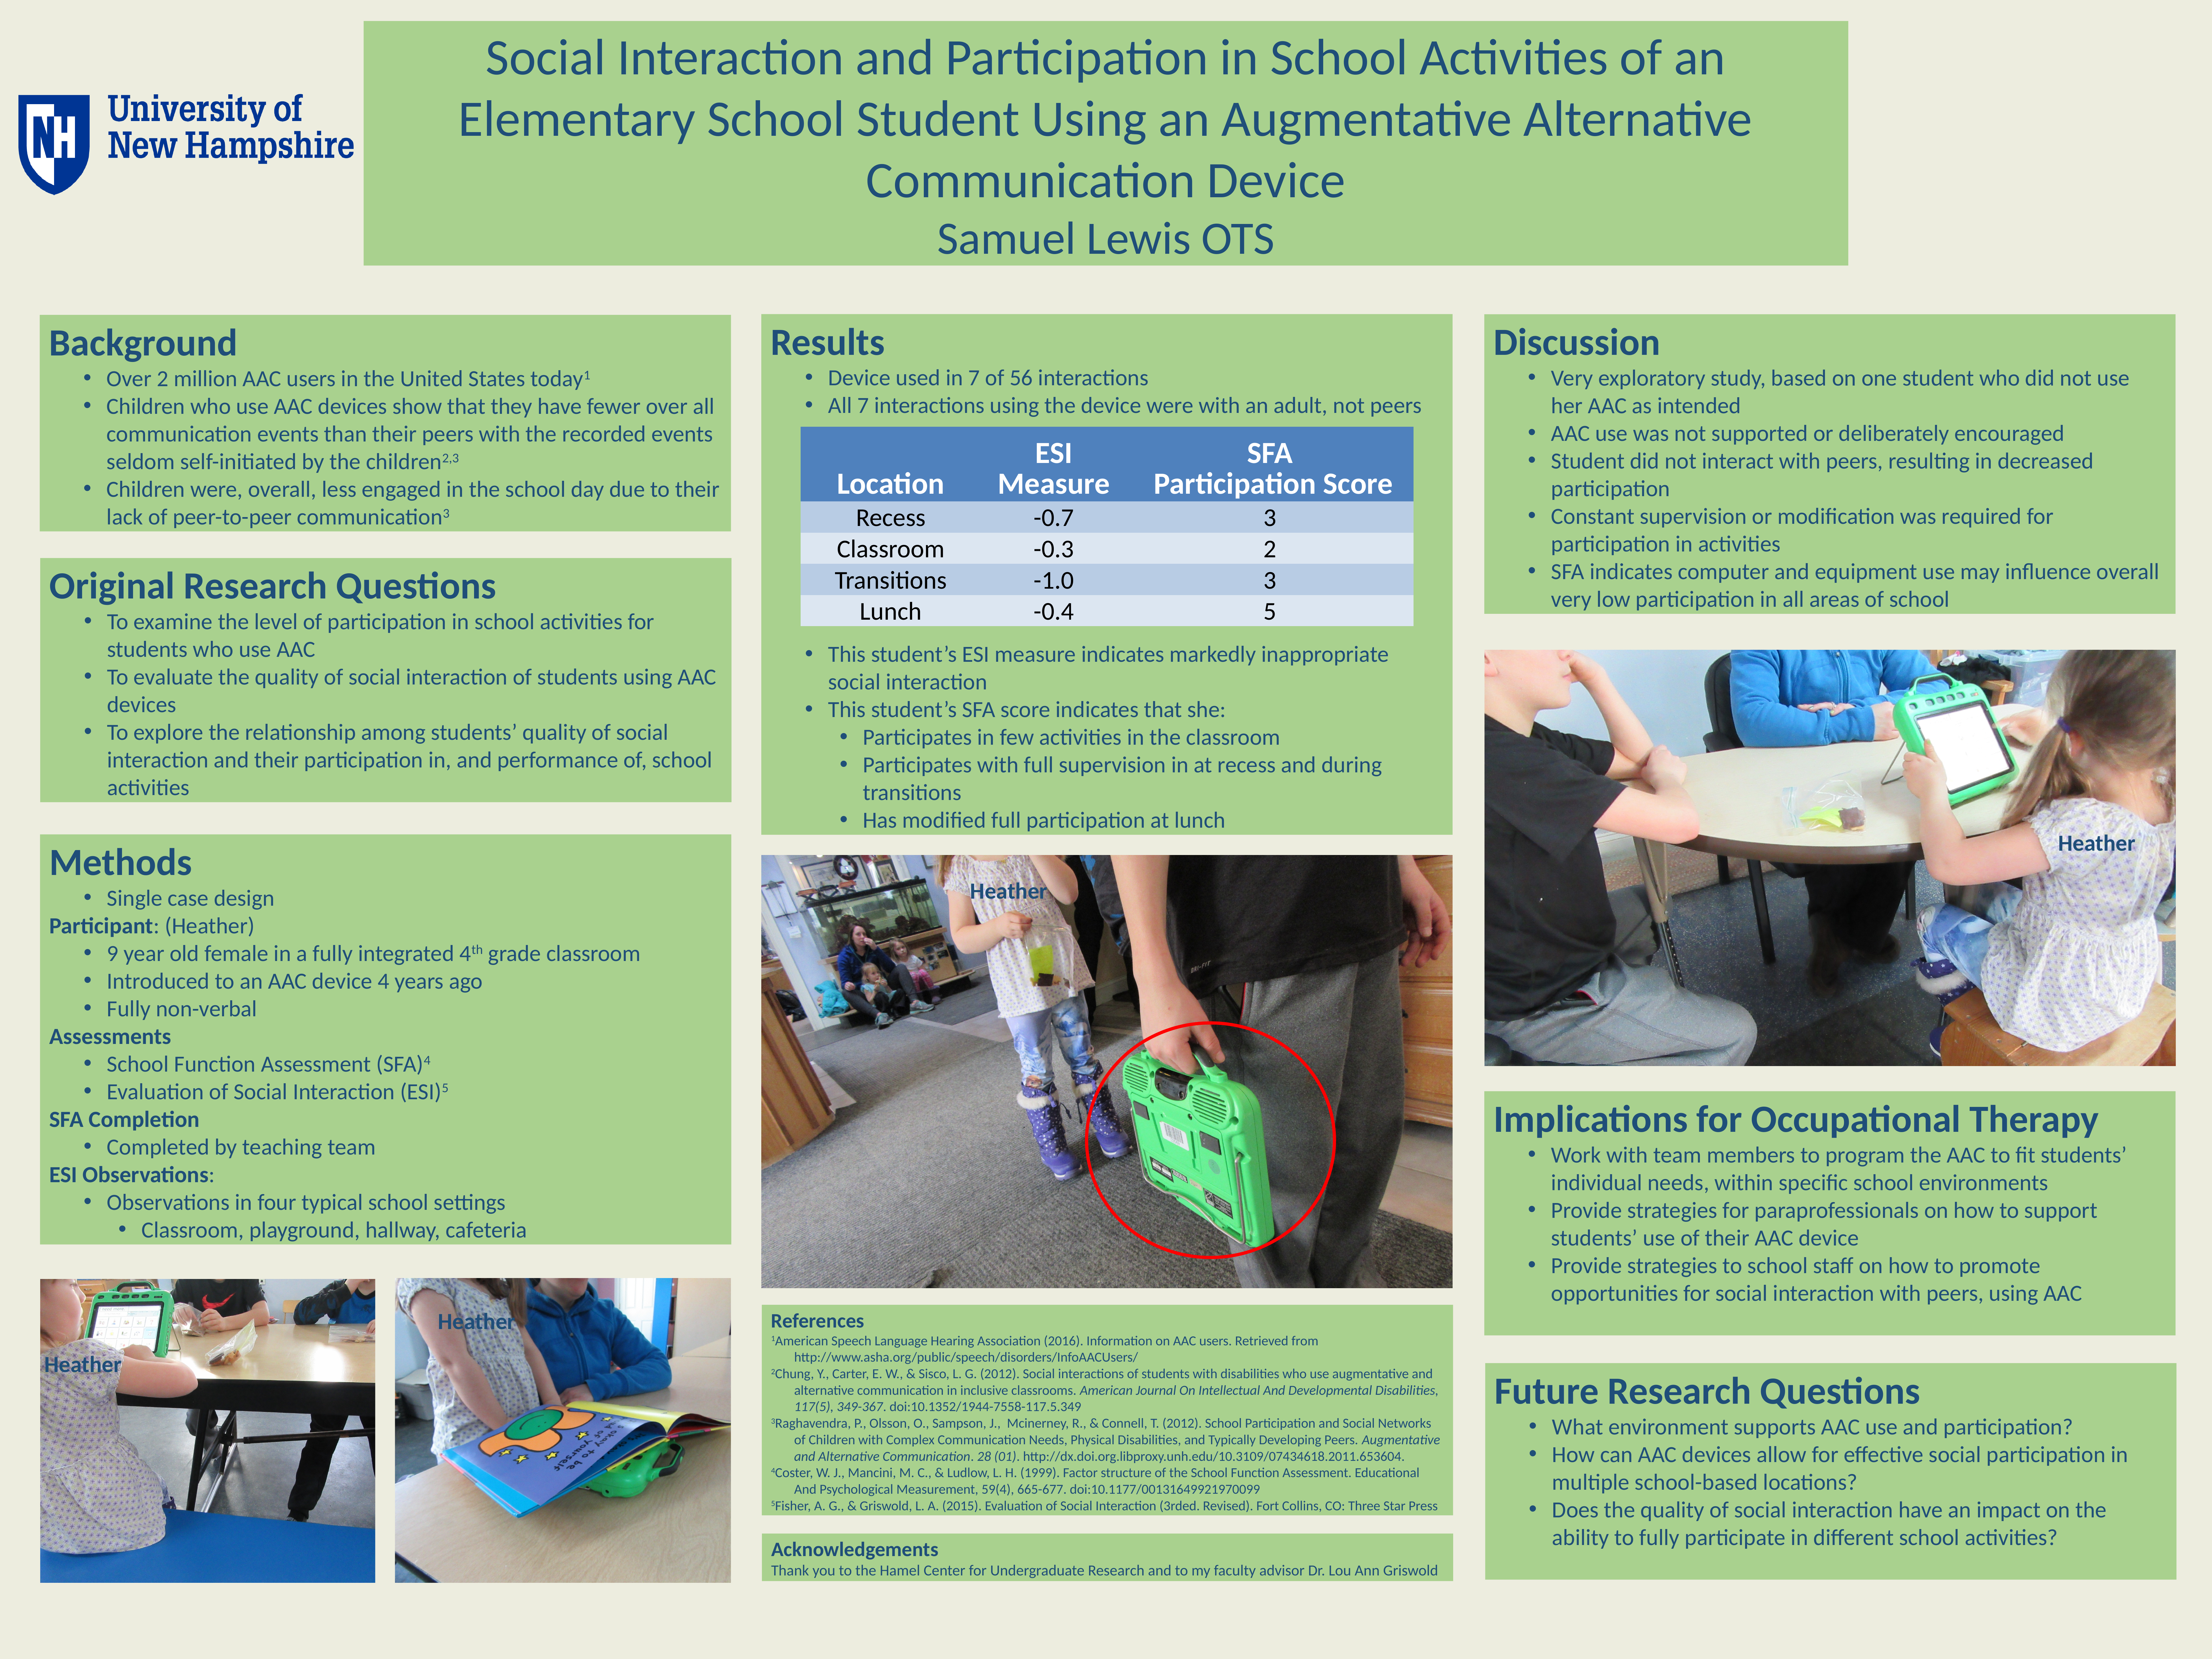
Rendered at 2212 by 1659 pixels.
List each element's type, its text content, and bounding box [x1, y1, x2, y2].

table_cell 3 [1127, 501, 1414, 533]
text_box Future Research Questions What environment supports AAC use and participation? How can AAC devices allow for effective social participation in multiple school-based locations? Does the quality of social interaction have an impact on the ability to fully participate in different school activities? [1485, 1363, 2177, 1580]
picture [395, 1278, 731, 1583]
text_box Social Interaction and Participation in School Activities of an Elementary School Student Using an Augmentative Alternative Communication Device Samuel Lewis OTS [363, 21, 1849, 266]
text_box Results Device used in 7 of 56 interactions All 7 interactions using the device were with an adult, not peers This student’s ESI measure indicates markedly inappropriate social interaction This student’s SFA score indicates that she: Participates in few activities in the classroom Participates with full supervision in at recess and during transitions Has modified full participation at lunch [761, 314, 1453, 835]
text_box Discussion Very exploratory study, based on one student who did not use her AAC as intended AAC use was not supported or deliberately encouraged Student did not interact with peers, resulting in decreased participation Constant supervision or modification was required for participation in activities SFA indicates computer and equipment use may influence overall very low participation in all areas of school [1484, 314, 2176, 614]
picture [40, 1279, 375, 1583]
table_cell Recess [801, 501, 981, 533]
text_box Background Over 2 million AAC users in the United States today1 Children who use AAC devices show that they have fewer over all communication events than their peers with the recorded events seldom self-initiated by the children2,3 Children were, overall, less engaged in the school day due to their lack of peer-to-peer communication3 [40, 315, 731, 531]
table_cell -0.3 [981, 533, 1127, 564]
table_cell 5 [1127, 595, 1414, 626]
text_box Methods Single case design Participant: (Heather) 9 year old female in a fully integrated 4th grade classroom Introduced to an AAC device 4 years ago Fully non-verbal Assessments School Function Assessment (SFA)4 Evaluation of Social Interaction (ESI)5 SFA Completion Completed by teaching team ESI Observations: Observations in four typical school settings Classroom, playground, hallway, cafeteria [40, 834, 731, 1245]
table_cell -0.7 [981, 501, 1127, 533]
picture [761, 855, 1453, 1288]
table_cell -0.4 [981, 595, 1127, 626]
table_cell 3 [1127, 564, 1414, 595]
text_box Original Research Questions To examine the level of participation in school activities for students who use AAC To evaluate the quality of social interaction of students using AAC devices To explore the relationship among students’ quality of social interaction and their participation in, and performance of, school activities [40, 558, 731, 802]
picture [1484, 650, 2176, 1066]
table_cell -1.0 [981, 564, 1127, 595]
table_cell Lunch [801, 595, 981, 626]
text_box Implications for Occupational Therapy Work with team members to program the AAC to fit students’ individual needs, within specific school environments Provide strategies for paraprofessionals on how to support students’ use of their AAC device Provide strategies to school staff on how to promote opportunities for social interaction with peers, using AAC [1484, 1091, 2176, 1335]
text_box References 1American Speech Language Hearing Association (2016). Information on AAC users. Retrieved from http://www.asha.org/public/speech/disorders/InfoAACUsers/ 2Chung, Y., Carter, E. W., & Sisco, L. G. (2012). Social interactions of students with disabilities who use augmentative and alternative communication in inclusive classrooms. American Journal On Intellectual And Developmental Disabilities, 117(5), 349-367. doi:10.1352/1944-7558-117.5.349 3Raghavendra, P., Olsson, O., Sampson, J., Mcinerney, R., & Connell, T. (2012). School Participation and Social Networks of Children with Complex Communication Needs, Physical Disabilities, and Typically Developing Peers. Augmentative and Alternative Communication. 28 (01). http://dx.doi.org.libproxy.unh.edu/10.3109/07434618.2011.653604. 4Coster, W. J., Mancini, M. C., & Ludlow, L. H. (1999). Factor structure of the School Function Assessment. Educational And Psychological Measurement, 59(4), 665-677. doi:10.1177/00131649921970099 5Fisher, A. G., & Griswold, L. A. (2015). Evaluation of Social Interaction (3rded. Revised). Fort Collins, CO: Three Star Press [762, 1305, 1453, 1516]
table_cell 2 [1127, 533, 1414, 564]
table_header Location [801, 427, 981, 501]
table_cell Classroom [801, 533, 981, 564]
table_header SFA Participation Score [1127, 427, 1414, 501]
picture [18, 94, 354, 195]
table_header ESI Measure [981, 427, 1127, 501]
table_cell Transitions [801, 564, 981, 595]
text_box Acknowledgements Thank you to the Hamel Center for Undergraduate Research and to my faculty advisor Dr. Lou Ann Griswold [762, 1533, 1453, 1581]
